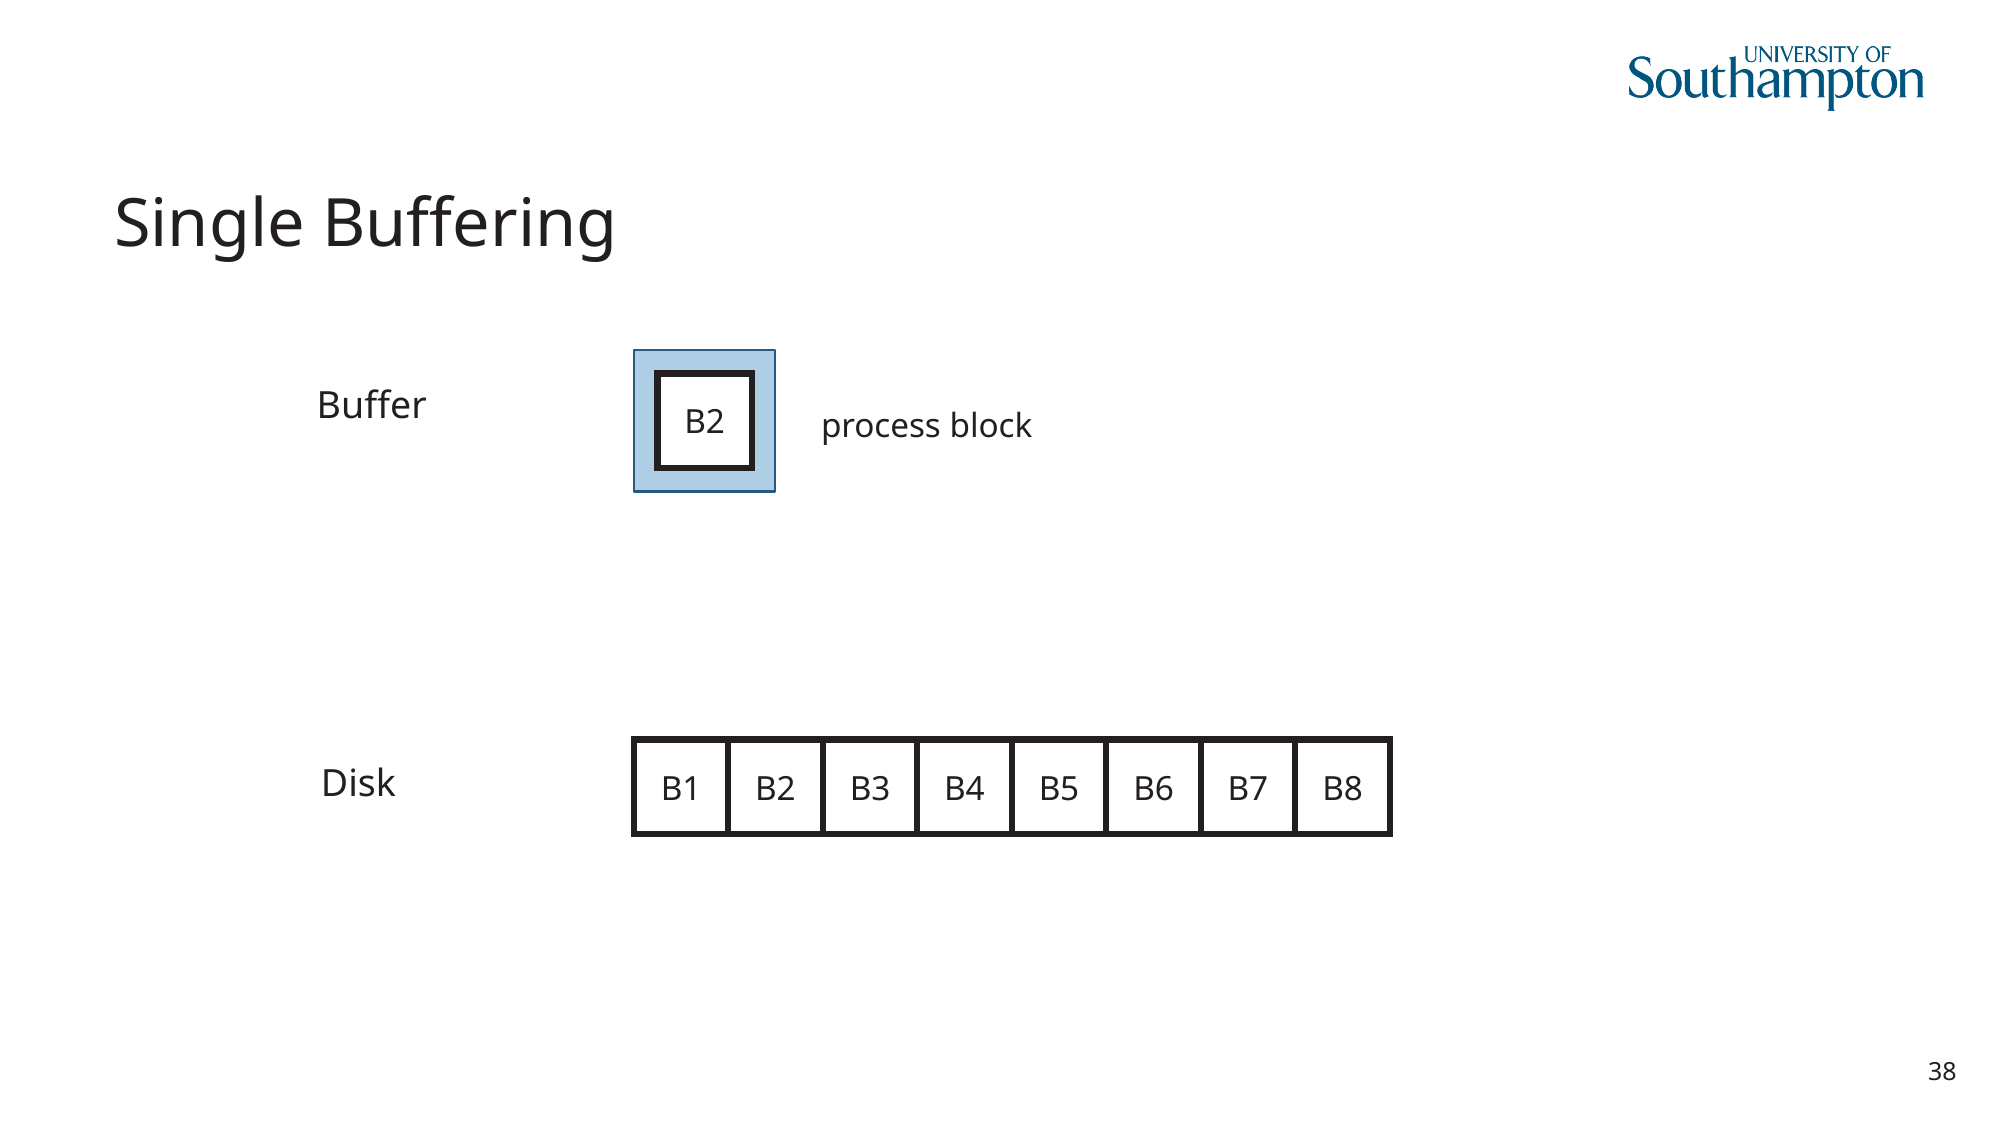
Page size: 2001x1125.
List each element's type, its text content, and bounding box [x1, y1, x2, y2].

picture [1629, 46, 1924, 111]
text_box B2 [728, 739, 822, 835]
text_box [633, 349, 776, 492]
text_box B7 [1200, 739, 1295, 835]
text_box Buffer [301, 373, 442, 434]
text_box process block [806, 397, 1048, 452]
text_box B4 [917, 739, 1011, 835]
text_box Disk [306, 751, 411, 812]
picture [1869, 48, 1877, 60]
text_box B6 [1106, 739, 1200, 835]
text_box B5 [1011, 739, 1106, 835]
text_box B1 [633, 739, 728, 835]
text_box B3 [822, 739, 917, 835]
picture [1629, 71, 1648, 95]
text_box B2 [657, 373, 752, 468]
text_box B8 [1295, 739, 1390, 835]
title Single Buffering [102, 113, 1898, 268]
